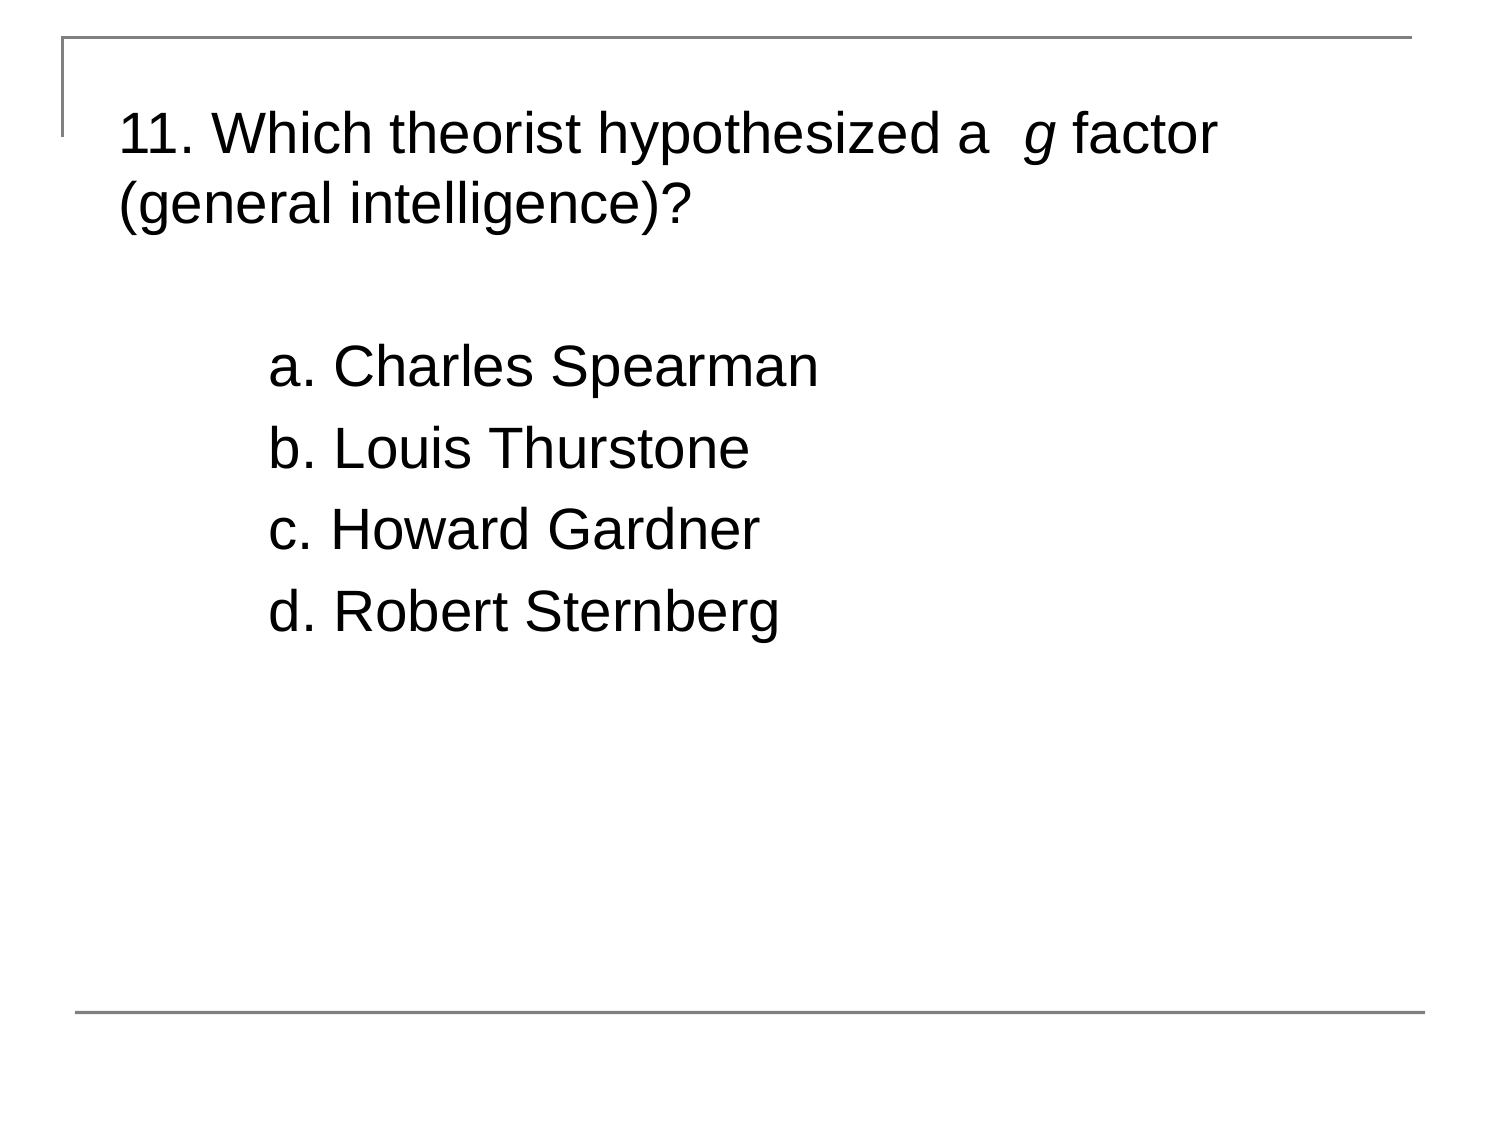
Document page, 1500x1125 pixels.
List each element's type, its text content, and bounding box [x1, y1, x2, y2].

list 11. Which theorist hypothesized a g factor (general intelligence)? a. Charles Spearman b. Louis Thurstone c. Howard Gardner d. Robert Sternberg [103, 87, 1454, 831]
